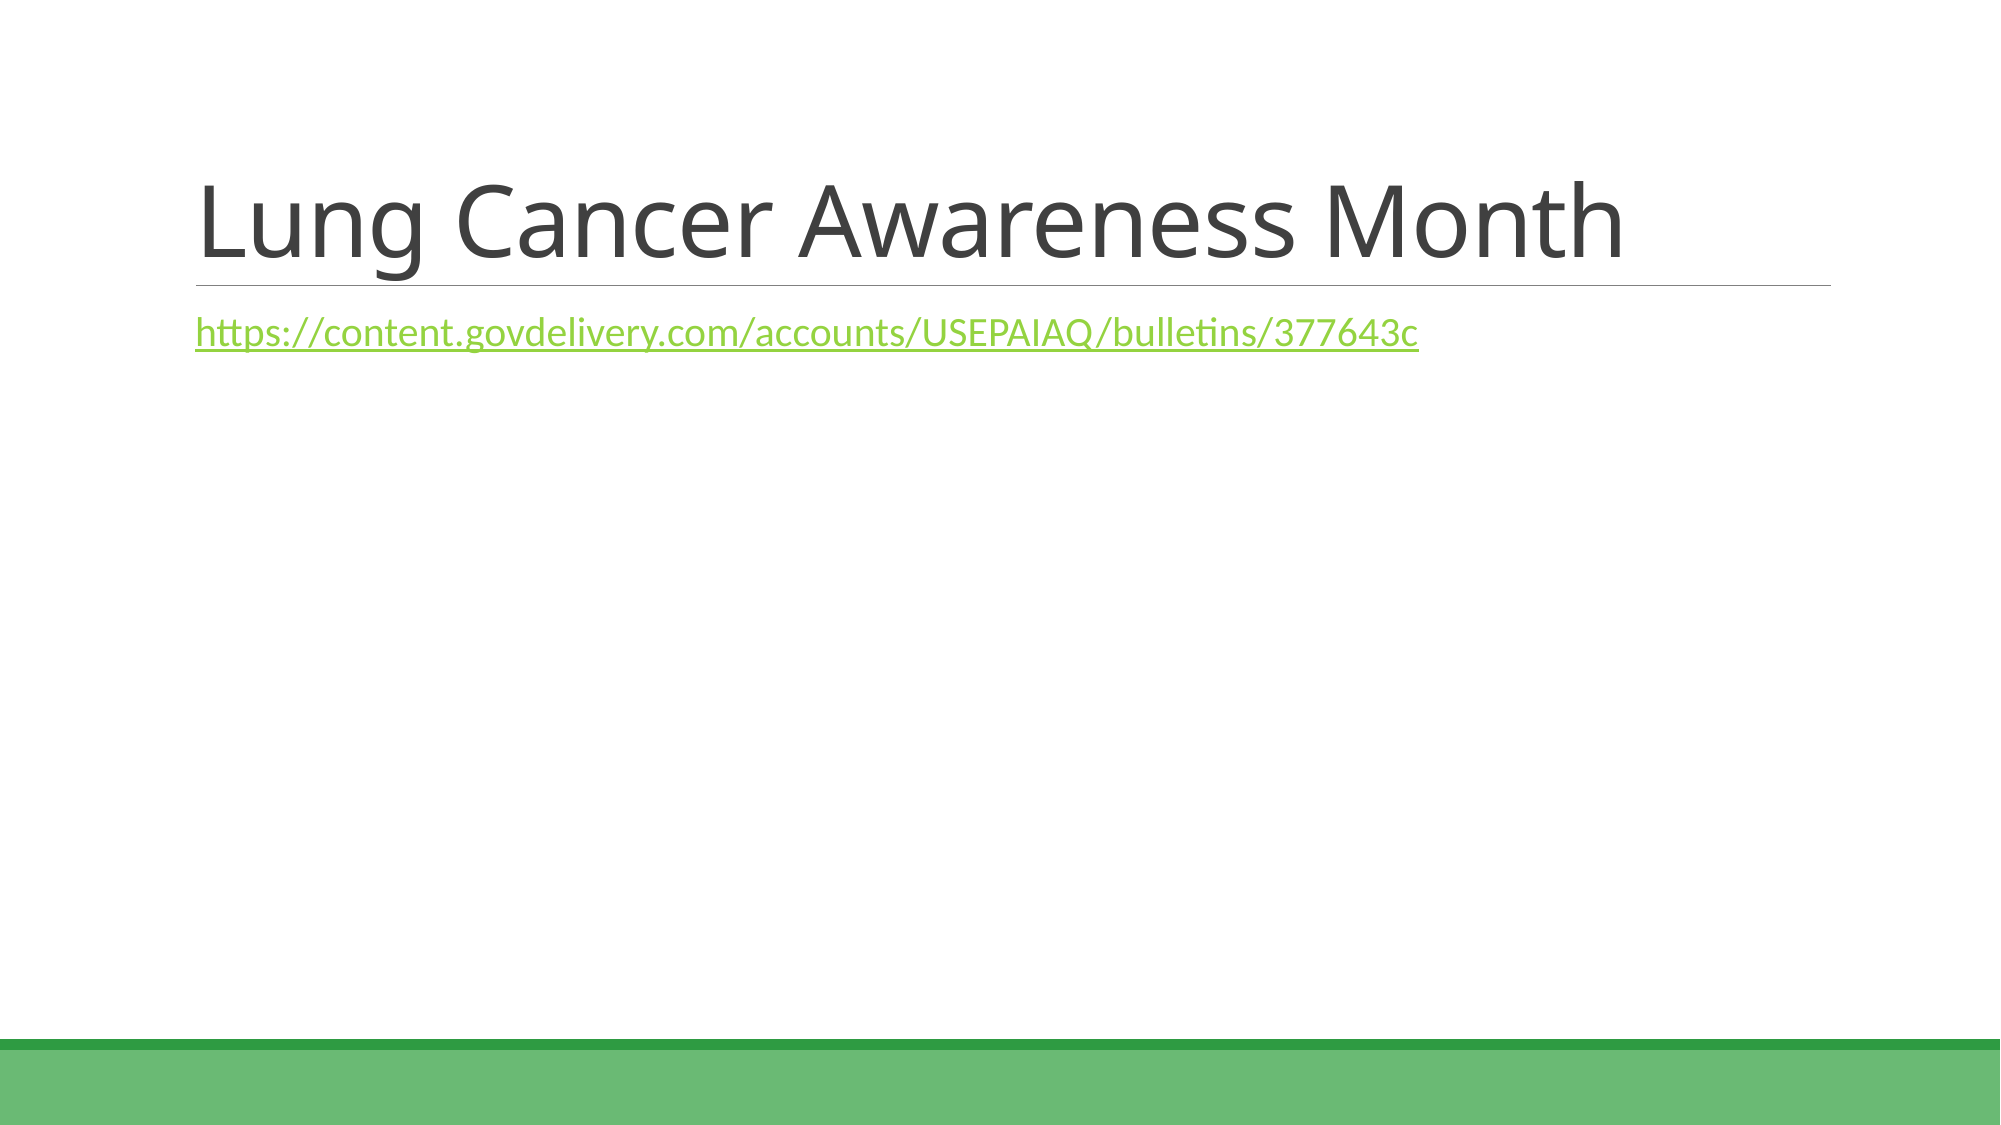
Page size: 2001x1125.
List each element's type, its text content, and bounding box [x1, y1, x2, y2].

title Lung Cancer Awareness Month [180, 47, 1830, 285]
list https://content.govdelivery.com/accounts/USEPAIAQ/bulletins/377643c [180, 302, 1830, 963]
